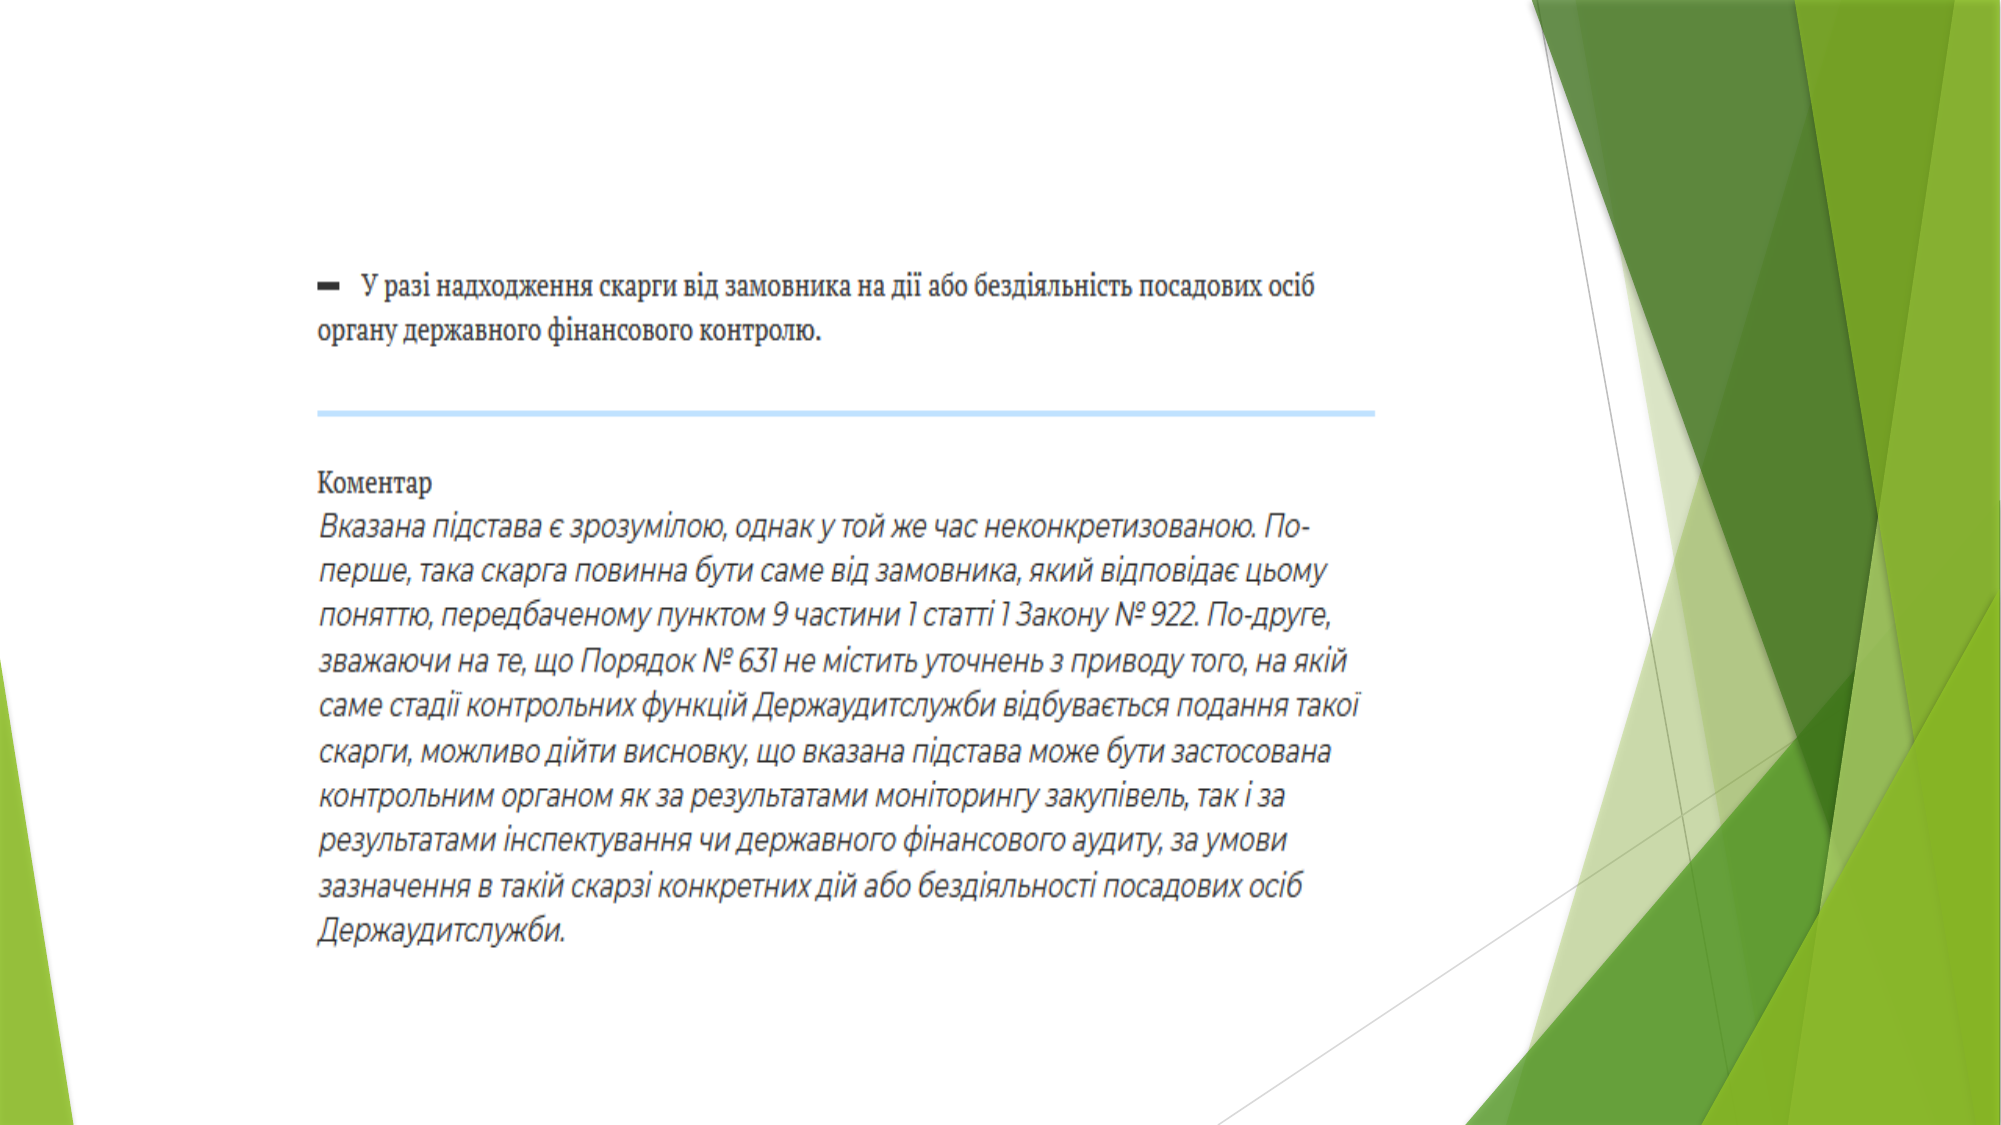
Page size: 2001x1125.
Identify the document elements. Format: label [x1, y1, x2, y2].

list [252, 201, 1380, 973]
